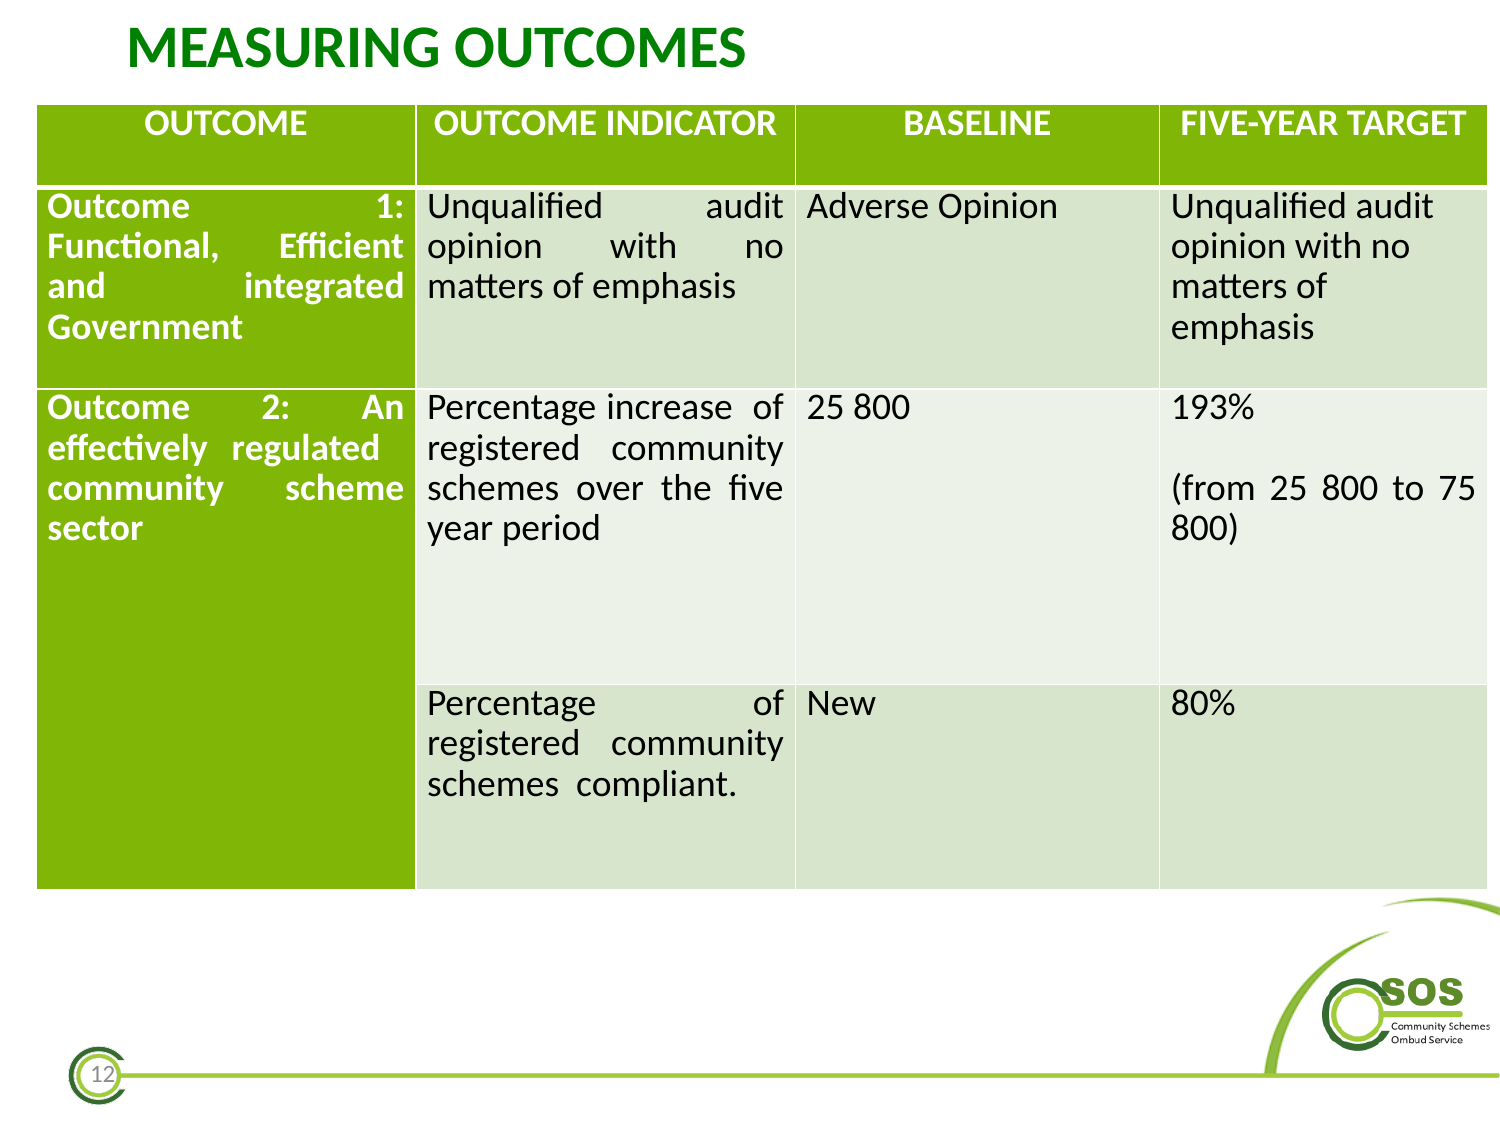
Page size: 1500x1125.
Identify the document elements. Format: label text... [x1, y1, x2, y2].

table_cell New [796, 685, 1159, 889]
slide_number 12 [75, 1042, 425, 1103]
table_cell Unqualified audit opinion with no matters of emphasis [1160, 190, 1487, 388]
table_cell 193% (from 25 800 to 75 800) [1160, 390, 1487, 684]
table_cell Percentage increase of registered community schemes over the five year period [417, 390, 795, 684]
table_cell Percentage of registered community schemes compliant. [417, 685, 795, 889]
table_header OUTCOME [37, 105, 415, 185]
table_cell 25 800 [796, 390, 1159, 684]
table_header BASELINE [796, 105, 1159, 185]
table_cell Outcome 1: Functional, Efficient and integrated Government [37, 190, 415, 388]
table_cell Adverse Opinion [796, 190, 1159, 388]
title MEASURING OUTCOMES [36, 14, 1387, 74]
table_cell Outcome 2: An effectively regulated community scheme sector [37, 390, 415, 889]
table_cell Unqualified audit opinion with no matters of emphasis [417, 190, 795, 388]
picture [66, 892, 1500, 1107]
table_header OUTCOME INDICATOR [417, 105, 795, 185]
table_cell 80% [1160, 685, 1487, 889]
table_header FIVE-YEAR TARGET [1160, 105, 1487, 185]
